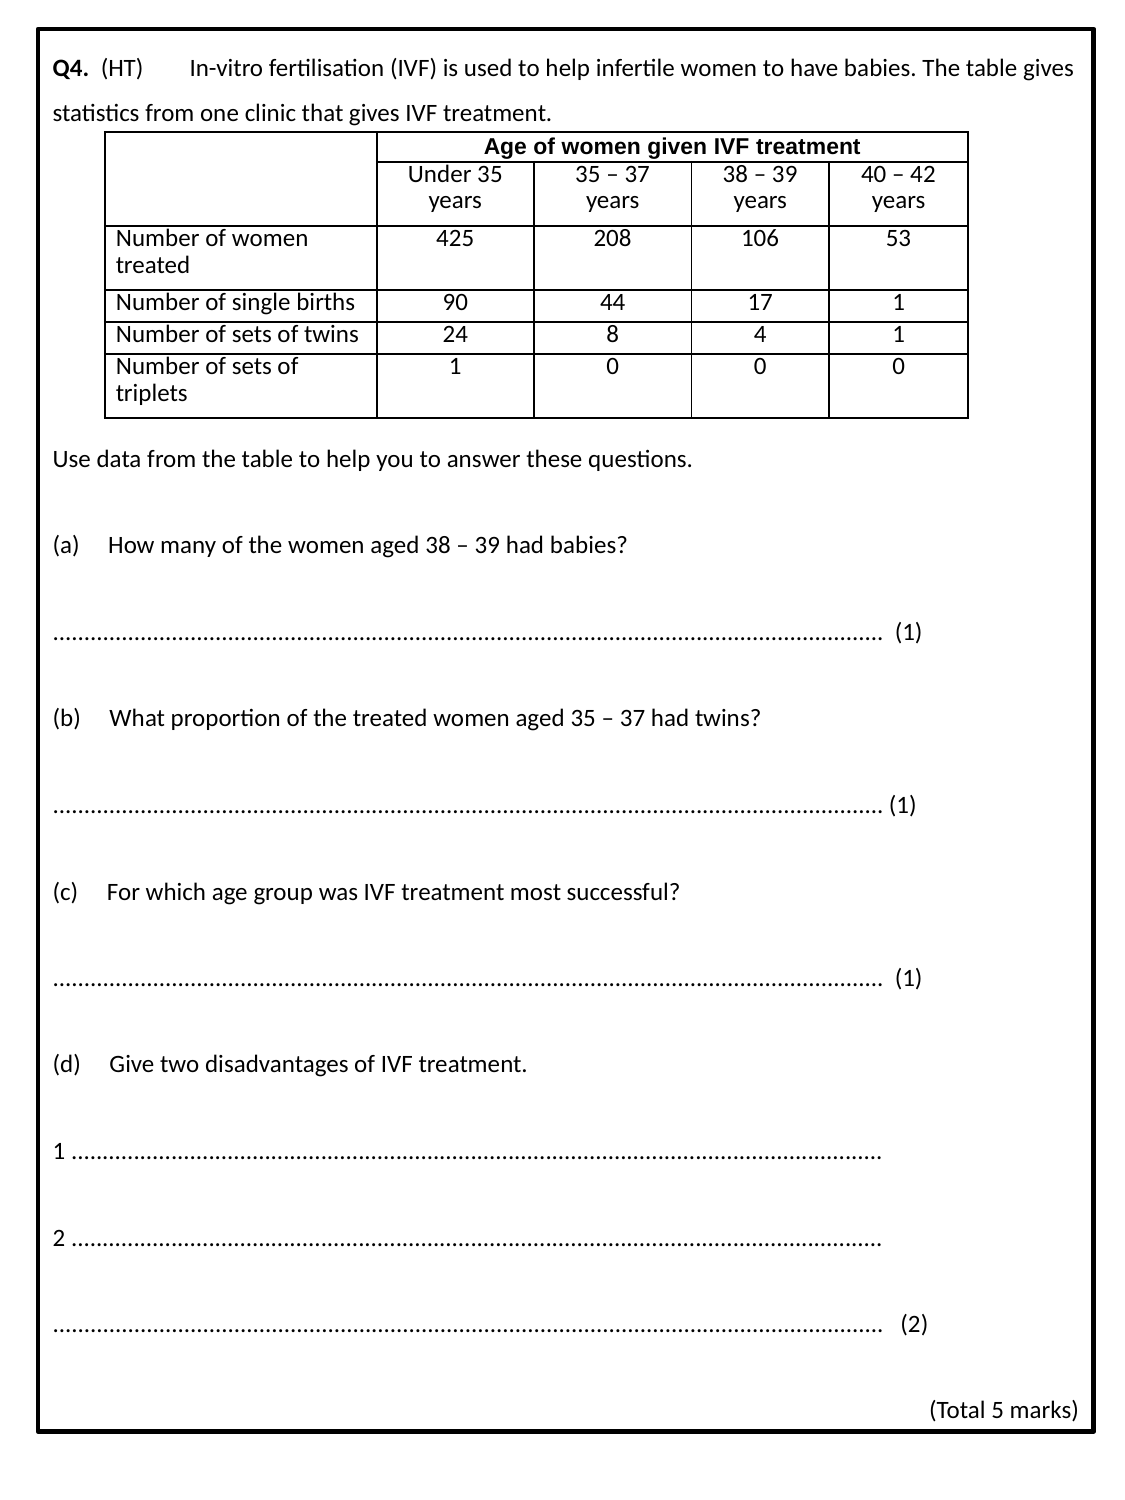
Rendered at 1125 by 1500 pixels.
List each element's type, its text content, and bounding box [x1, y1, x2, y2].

table_cell 0 [692, 355, 828, 417]
table_cell 35 – 37 years [535, 163, 691, 225]
table_header Age of women given IVF treatment [378, 133, 967, 161]
table_cell 1 [830, 291, 967, 321]
table_cell 38 – 39 years [692, 163, 828, 225]
table_cell [106, 162, 376, 225]
table_cell 0 [830, 355, 967, 417]
table_cell 17 [692, 291, 828, 321]
table_cell 106 [692, 227, 828, 289]
table_cell 1 [830, 323, 967, 353]
table_cell 90 [378, 291, 533, 321]
table_cell Under 35 years [378, 163, 533, 225]
table_cell 425 [378, 227, 533, 289]
table_cell 8 [535, 323, 691, 353]
table_cell 4 [692, 323, 828, 353]
table_cell 0 [535, 355, 691, 417]
text_box Q4. (HT) In-vitro fertilisation (IVF) is used to help infertile women to have babies. The table gives statistics from one clinic that gives IVF treatment. Use data from the table to help you to answer these questions. (a) How many of the women aged 38 – 39 had babies? ..................................................................................................................................... (1) (b) What proportion of the treated women aged 35 – 37 had twins? ..................................................................................................................................... (1) (c) For which age group was IVF treatment most successful? ..................................................................................................................................... (1) (d) Give two disadvantages of IVF treatment. 1 .................................................................................................................................. 2 .................................................................................................................................. ..................................................................................................................................... (2) (Total 5 marks) [37, 29, 1094, 1432]
table_cell Number of sets of twins [106, 323, 376, 353]
table_cell Number of sets of triplets [106, 355, 376, 417]
table_cell 53 [830, 227, 967, 289]
table_cell Number of single births [106, 291, 376, 321]
table_cell 40 – 42 years [830, 163, 967, 225]
table_cell 1 [378, 355, 533, 417]
table_cell Number of women treated [106, 227, 376, 289]
table_cell 44 [535, 291, 691, 321]
table_cell 24 [378, 323, 533, 353]
table_header [106, 133, 376, 162]
table_cell 208 [535, 227, 691, 289]
